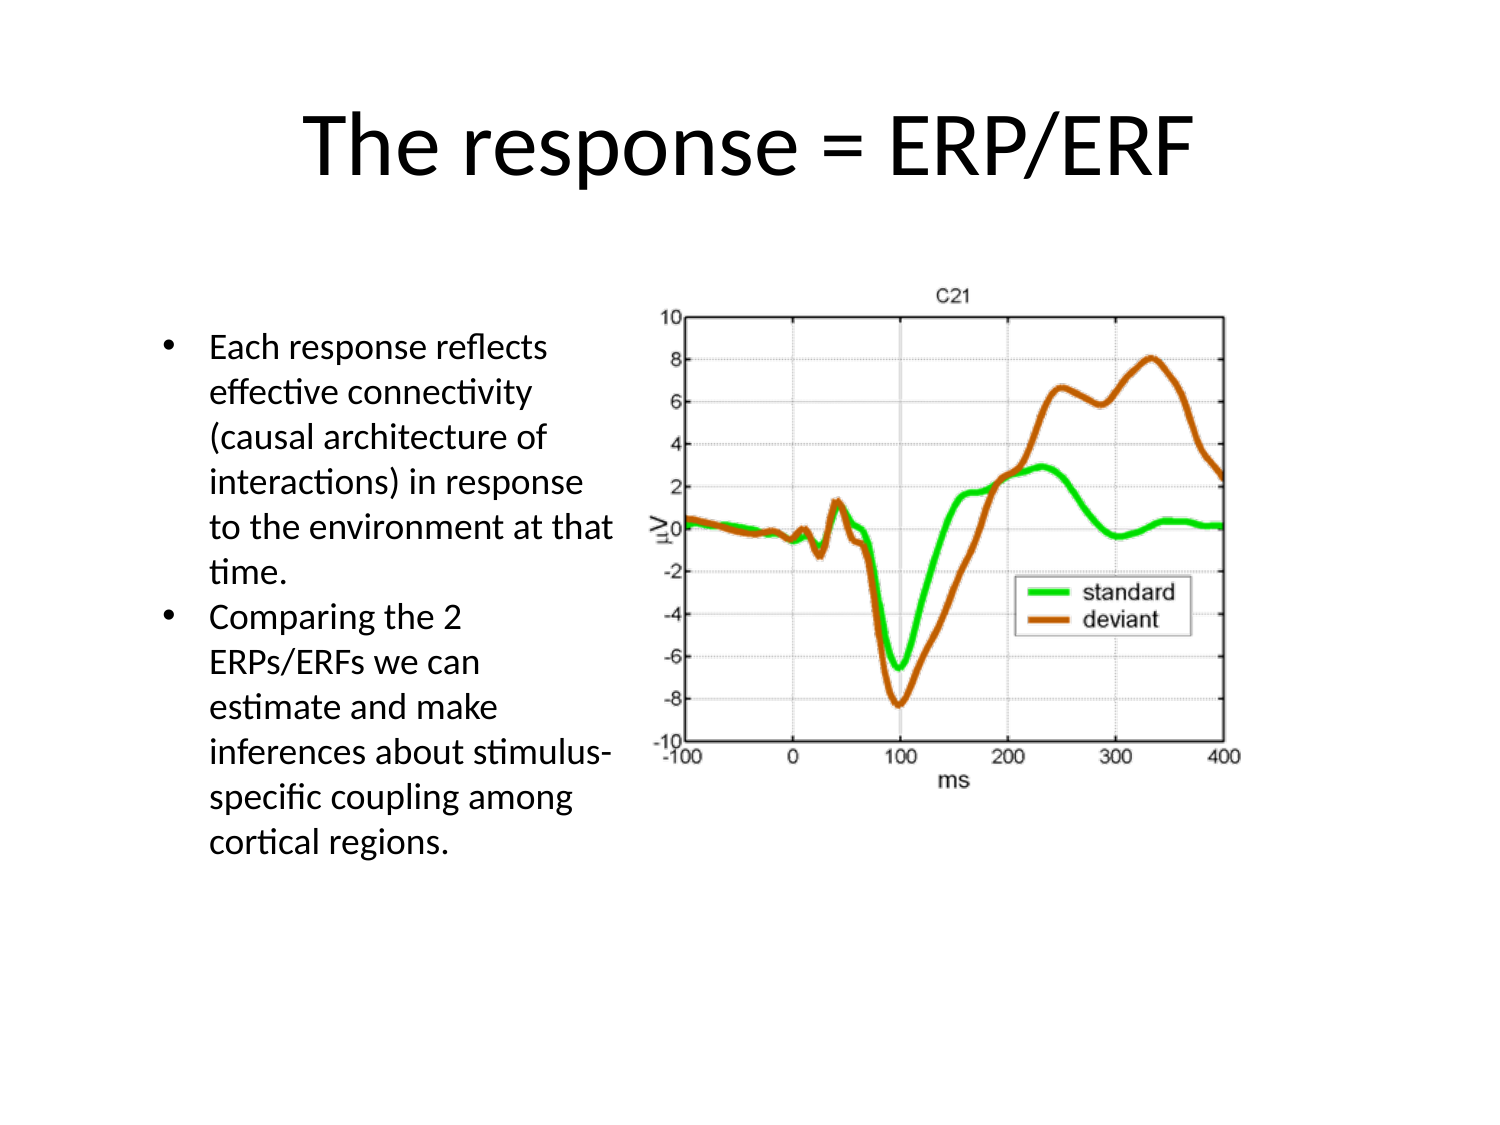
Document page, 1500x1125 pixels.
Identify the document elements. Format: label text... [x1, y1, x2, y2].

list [643, 278, 1251, 799]
text_box Each response reflects effective connectivity (causal architecture of interactions) in response to the environment at that time. Comparing the 2 ERPs/ERFs we can estimate and make inferences about stimulus-specific coupling among cortical regions. [147, 314, 632, 870]
title The response = ERP/ERF [75, 45, 1425, 233]
